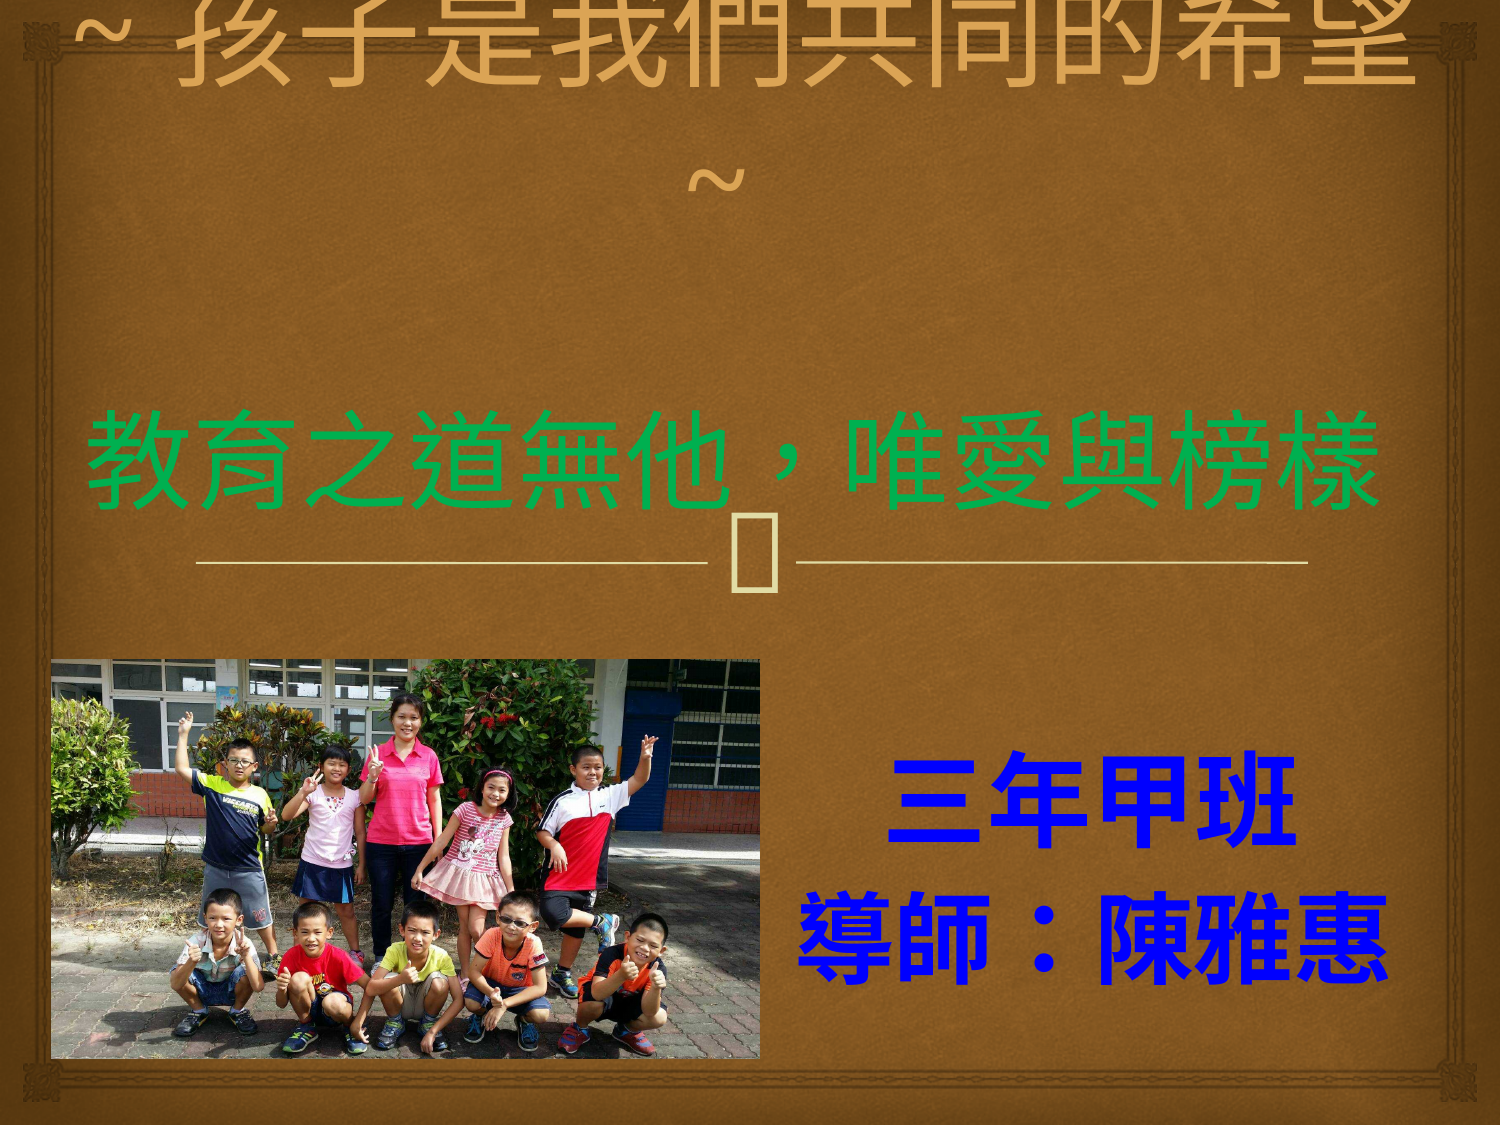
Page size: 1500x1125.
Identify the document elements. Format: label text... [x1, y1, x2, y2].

text_box 三年甲班 [868, 727, 1353, 868]
picture [0, 0, 1500, 1125]
title ~孩子是我們共同的希望~ [51, 64, 1458, 406]
subtitle 導師：陳雅惠 [766, 869, 1500, 1059]
text_box 教育之道無他，唯愛與榜樣 [69, 385, 1440, 530]
